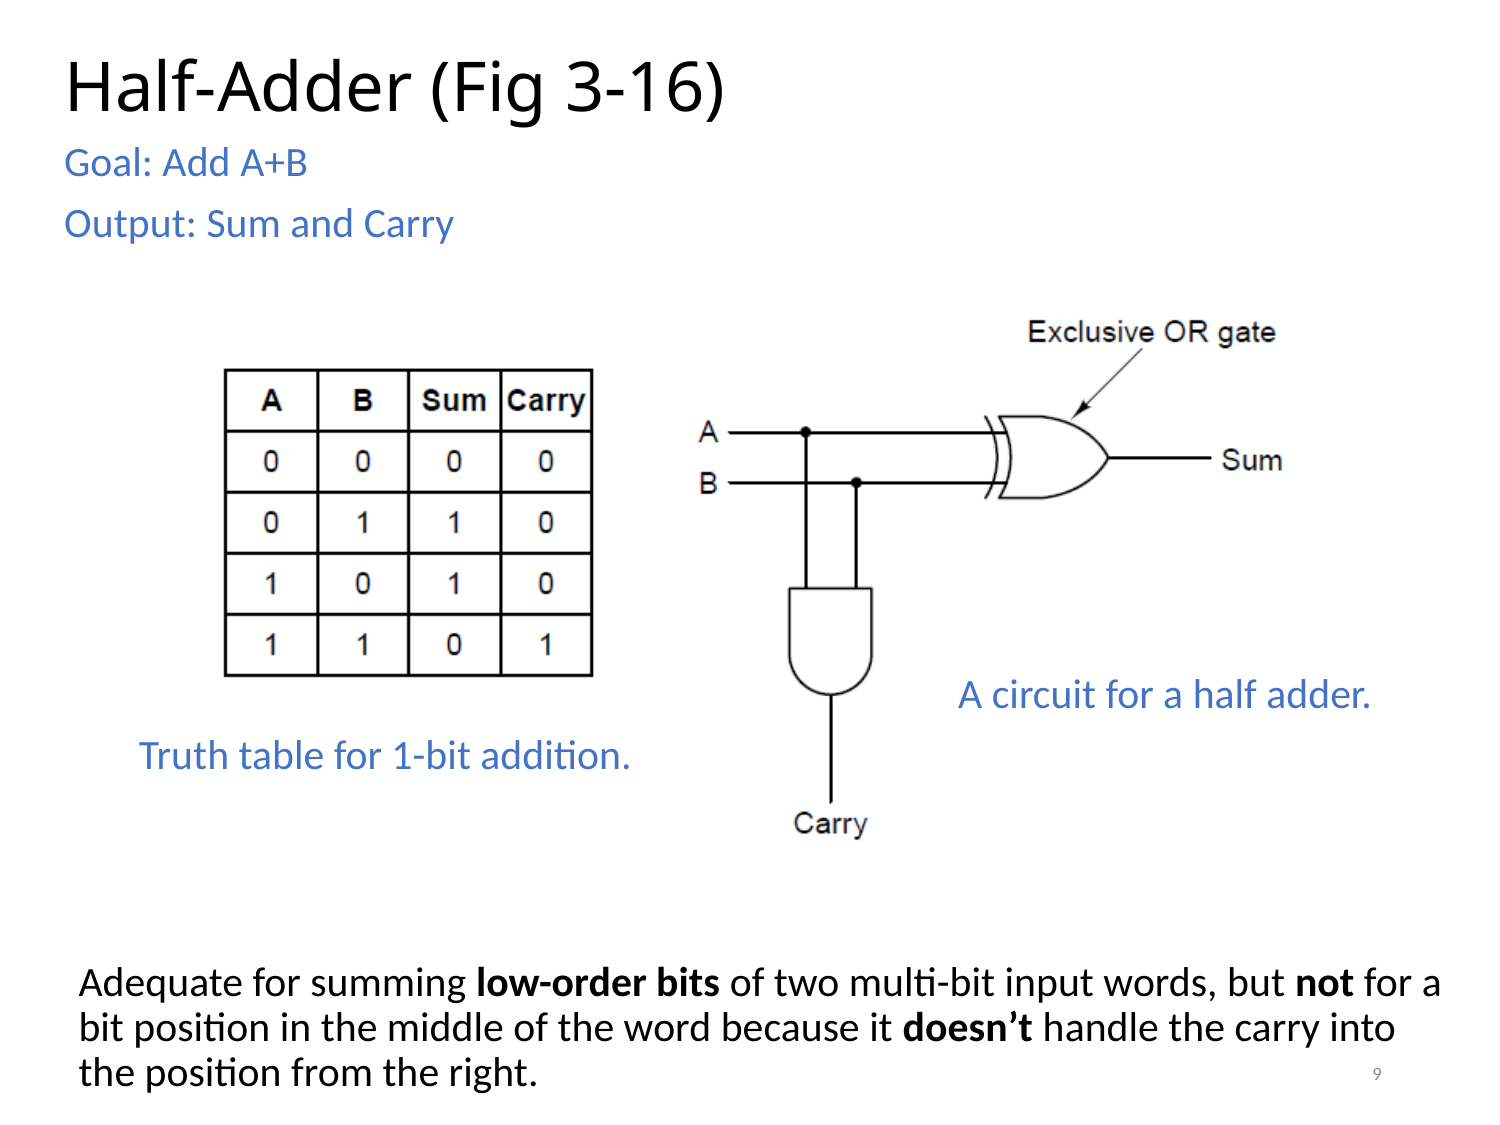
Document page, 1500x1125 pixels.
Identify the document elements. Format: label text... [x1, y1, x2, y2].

text_box A circuit for a half adder. [1329, 664, 1500, 788]
picture [171, 275, 1329, 862]
title Half-Adder (Fig 3-16) [49, 14, 1466, 164]
text_box Goal: Add A+B Output: Sum and Carry [49, 133, 1451, 306]
text_box Adequate for summing low-order bits of two multi-bit input words, but not for a bit position in the middle of the word because it doesn’t handle the carry into the position from the right. [63, 952, 1466, 1125]
text_box Truth table for 1-bit addition. [0, 726, 171, 850]
